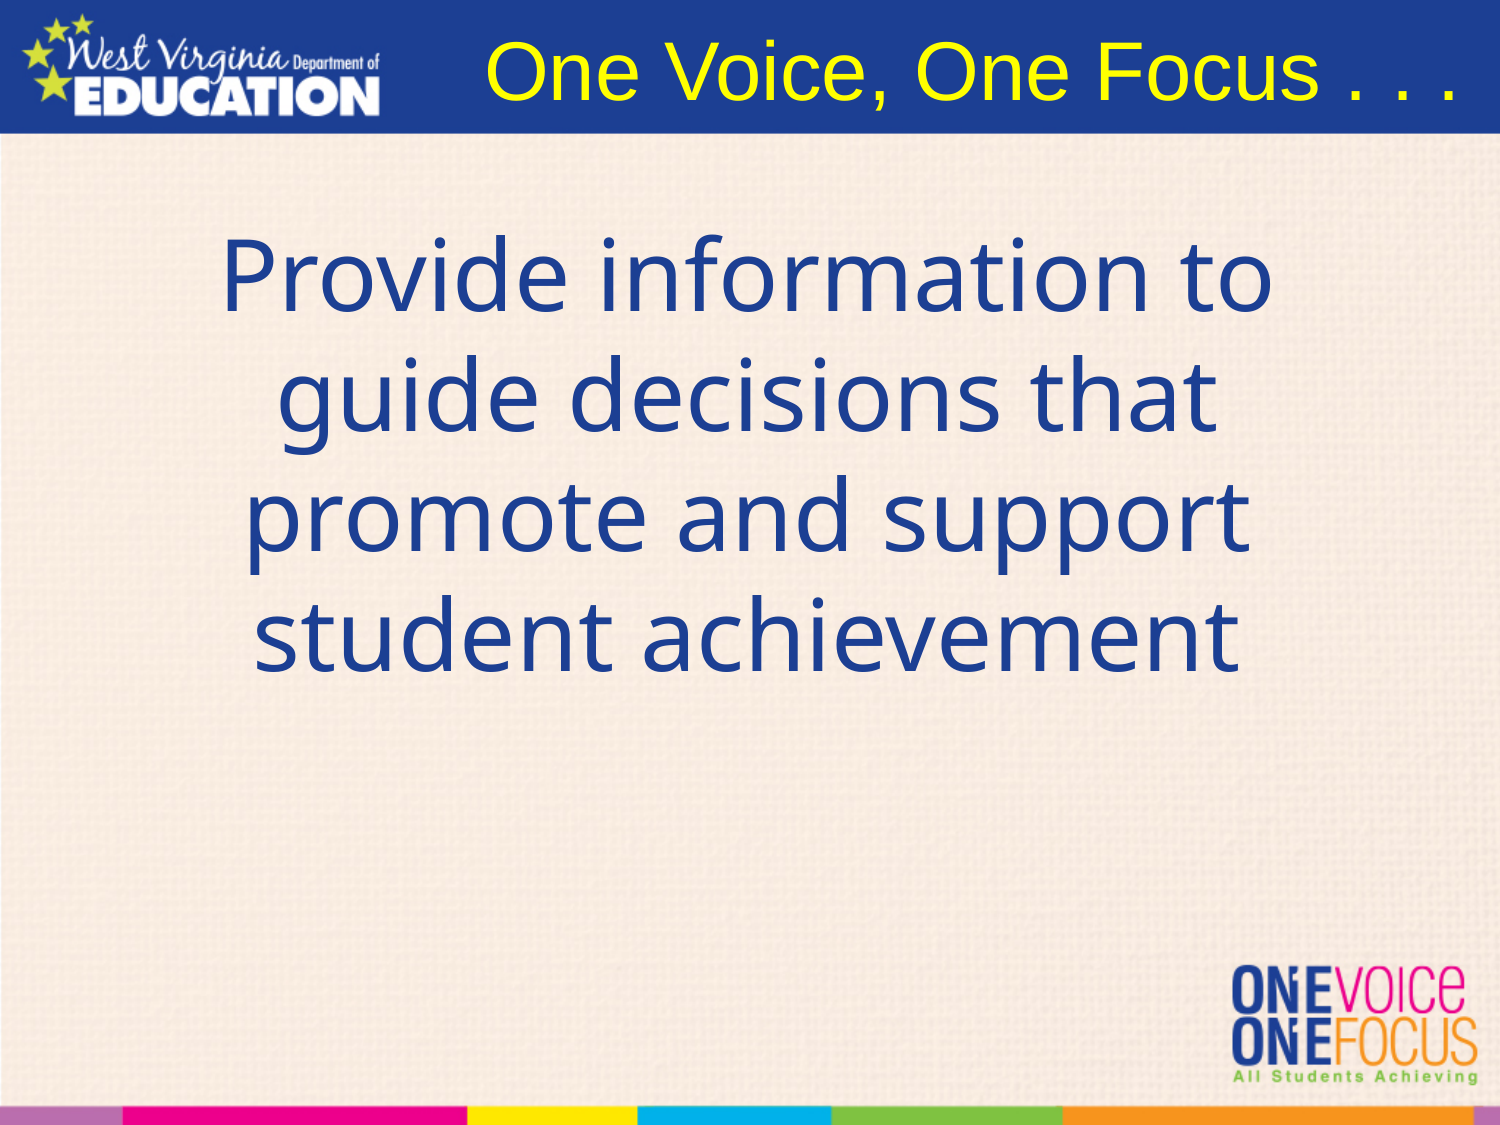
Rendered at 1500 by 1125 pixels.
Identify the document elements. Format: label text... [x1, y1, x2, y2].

picture [0, 135, 1500, 1125]
title One Voice, One Focus . . . [0, 0, 1500, 135]
list Provide information to guide decisions that promote and support student achievement [72, 203, 1423, 993]
